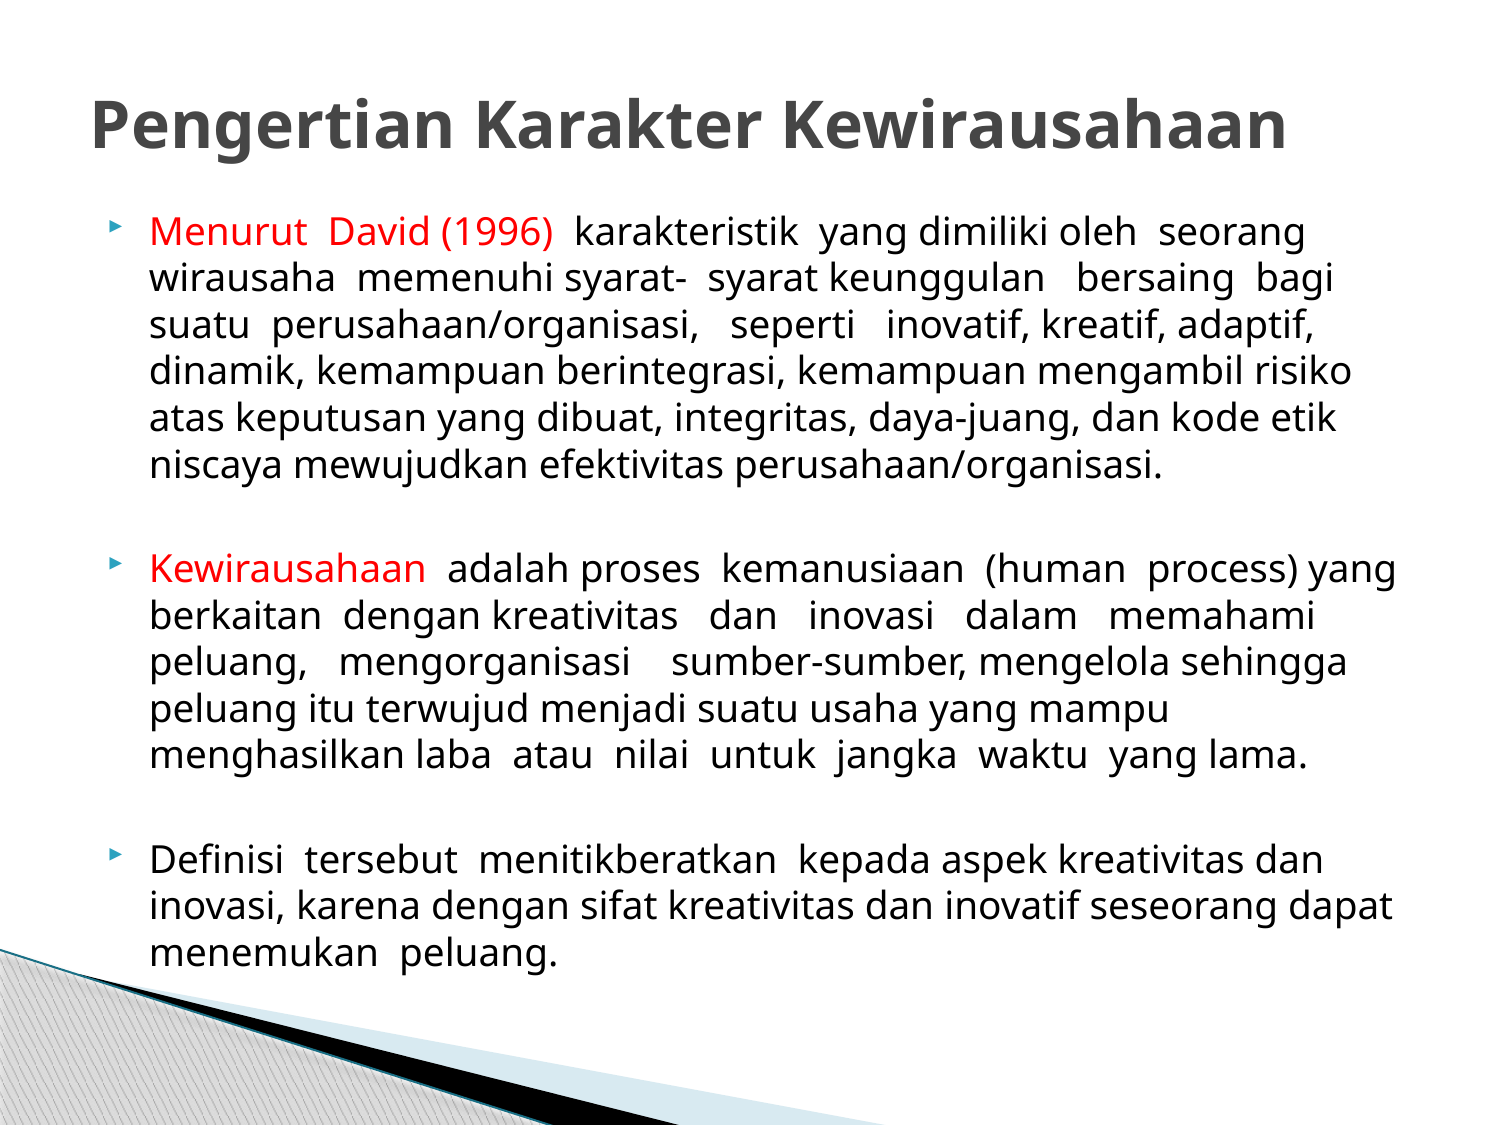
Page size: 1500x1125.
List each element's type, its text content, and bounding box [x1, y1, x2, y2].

list Menurut David (1996) karakteristik yang dimiliki oleh seorang wirausaha memenuhi syarat- syarat keunggulan bersaing bagi suatu perusahaan/organisasi, seperti inovatif, kreatif, adaptif, dinamik, kemampuan berintegrasi, kemampuan mengambil risiko atas keputusan yang dibuat, integritas, daya-juang, dan kode etik niscaya mewujudkan efektivitas perusahaan/organisasi. Kewirausahaan adalah proses kemanusiaan (human process) yang berkaitan dengan kreativitas dan inovasi dalam memahami peluang, mengorganisasi sumber-sumber, mengelola sehingga peluang itu terwujud menjadi suatu usaha yang mampu menghasilkan laba atau nilai untuk jangka waktu yang lama. Definisi tersebut menitikberatkan kepada aspek kreativitas dan inovasi, karena dengan sifat kreativitas dan inovatif seseorang dapat menemukan peluang. [75, 200, 1425, 1032]
title Pengertian Karakter Kewirausahaan [75, 45, 1425, 200]
